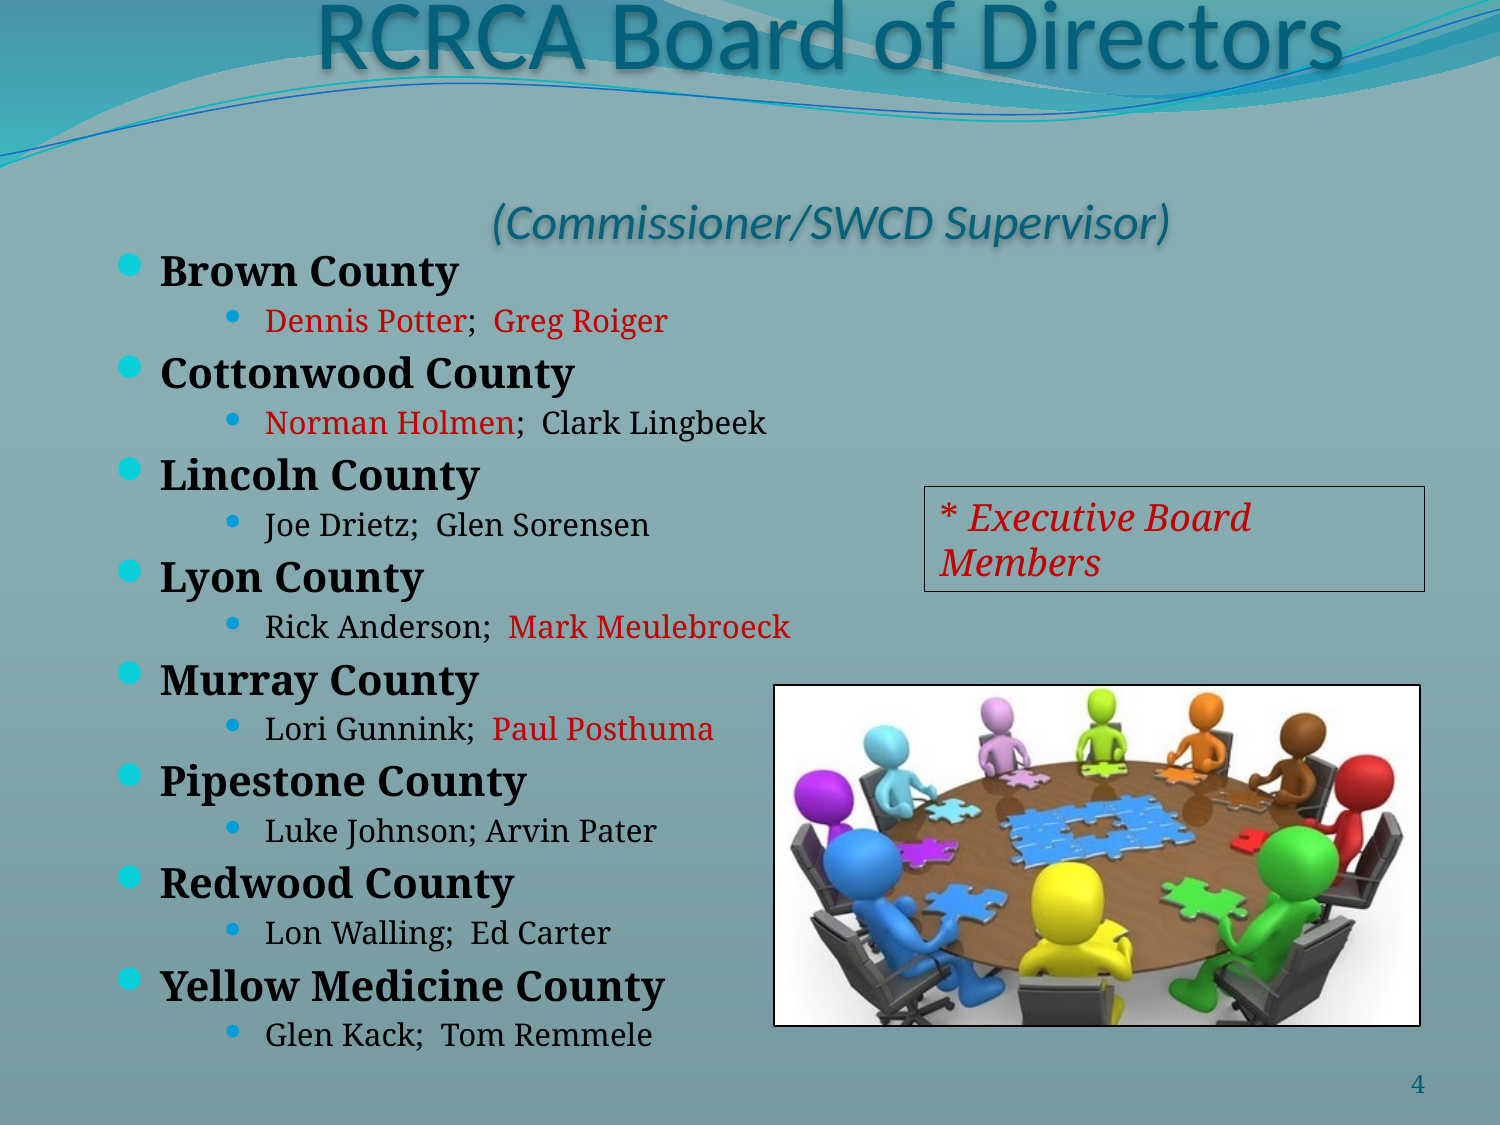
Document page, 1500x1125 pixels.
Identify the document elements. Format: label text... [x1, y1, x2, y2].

title RCRCA Board of Directors (Commissioner/SWCD Supervisor) [312, 87, 1350, 250]
text_box baseline [767, 688, 938, 1039]
slide_number 4 [1299, 1042, 1425, 1103]
text_box * Executive Board Members [924, 486, 1425, 592]
list Brown County Dennis Potter; Greg Roiger Cottonwood County Norman Holmen; Clark Lingbeek Lincoln County Joe Drietz; Glen Sorensen Lyon County Rick Anderson; Mark Meulebroeck Murray County Lori Gunnink; Paul Posthuma Pipestone County Luke Johnson; Arvin Pater Redwood County Lon Walling; Ed Carter Yellow Medicine County Glen Kack; Tom Remmele [99, 237, 938, 1050]
picture [774, 685, 1419, 1026]
